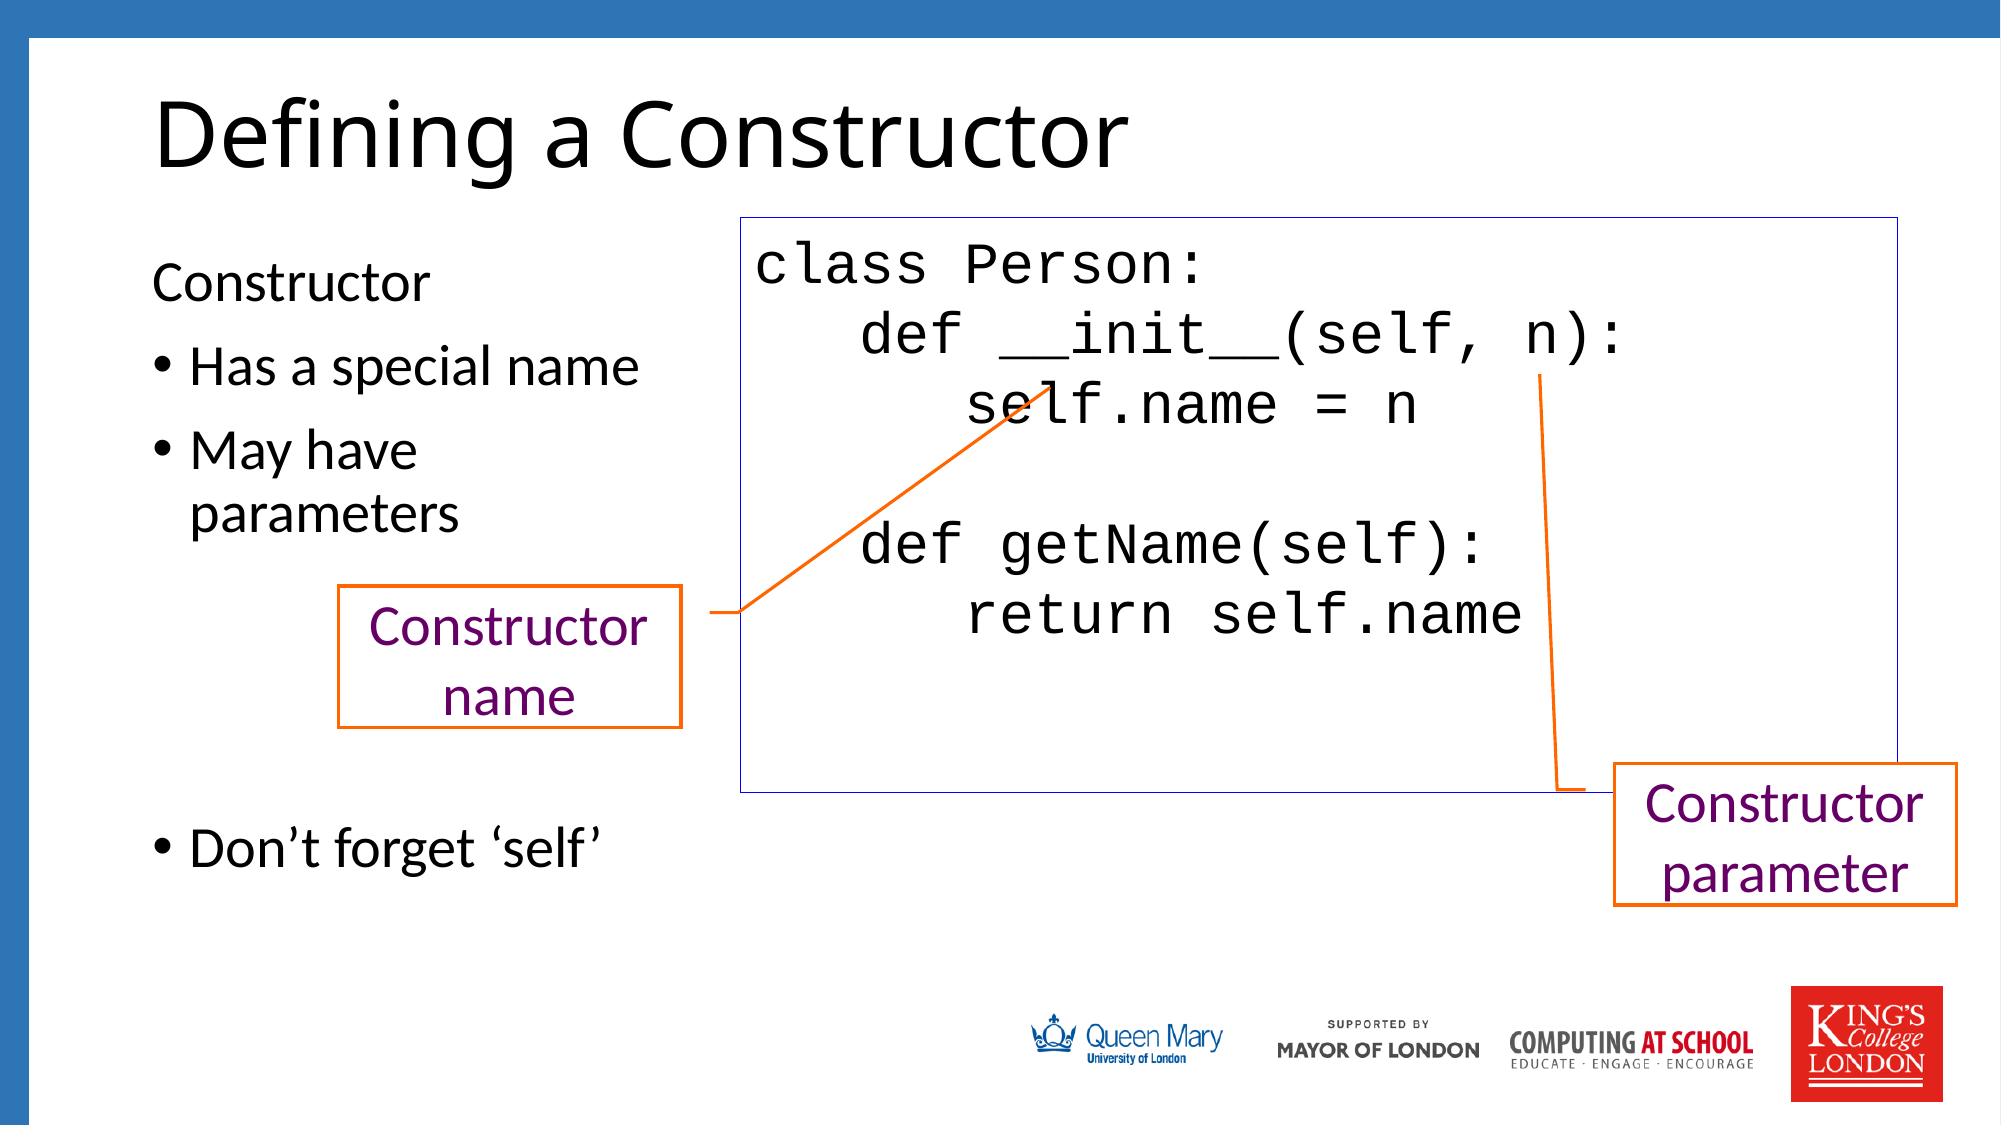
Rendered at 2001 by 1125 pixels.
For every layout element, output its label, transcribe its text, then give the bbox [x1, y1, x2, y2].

text_box Constructor name [338, 586, 682, 728]
text_box Constructor parameter [1614, 763, 1957, 905]
list Constructor Has a special name May have parameters Don’t forget ‘self’ [137, 243, 693, 1089]
text_box Constructor parameter [1539, 374, 1586, 791]
text_box class Person: def __init__(self, n): self.name = n def getName(self): return self.name [740, 217, 1898, 793]
title Defining a Constructor [137, 59, 1863, 216]
picture [989, 970, 1982, 1125]
